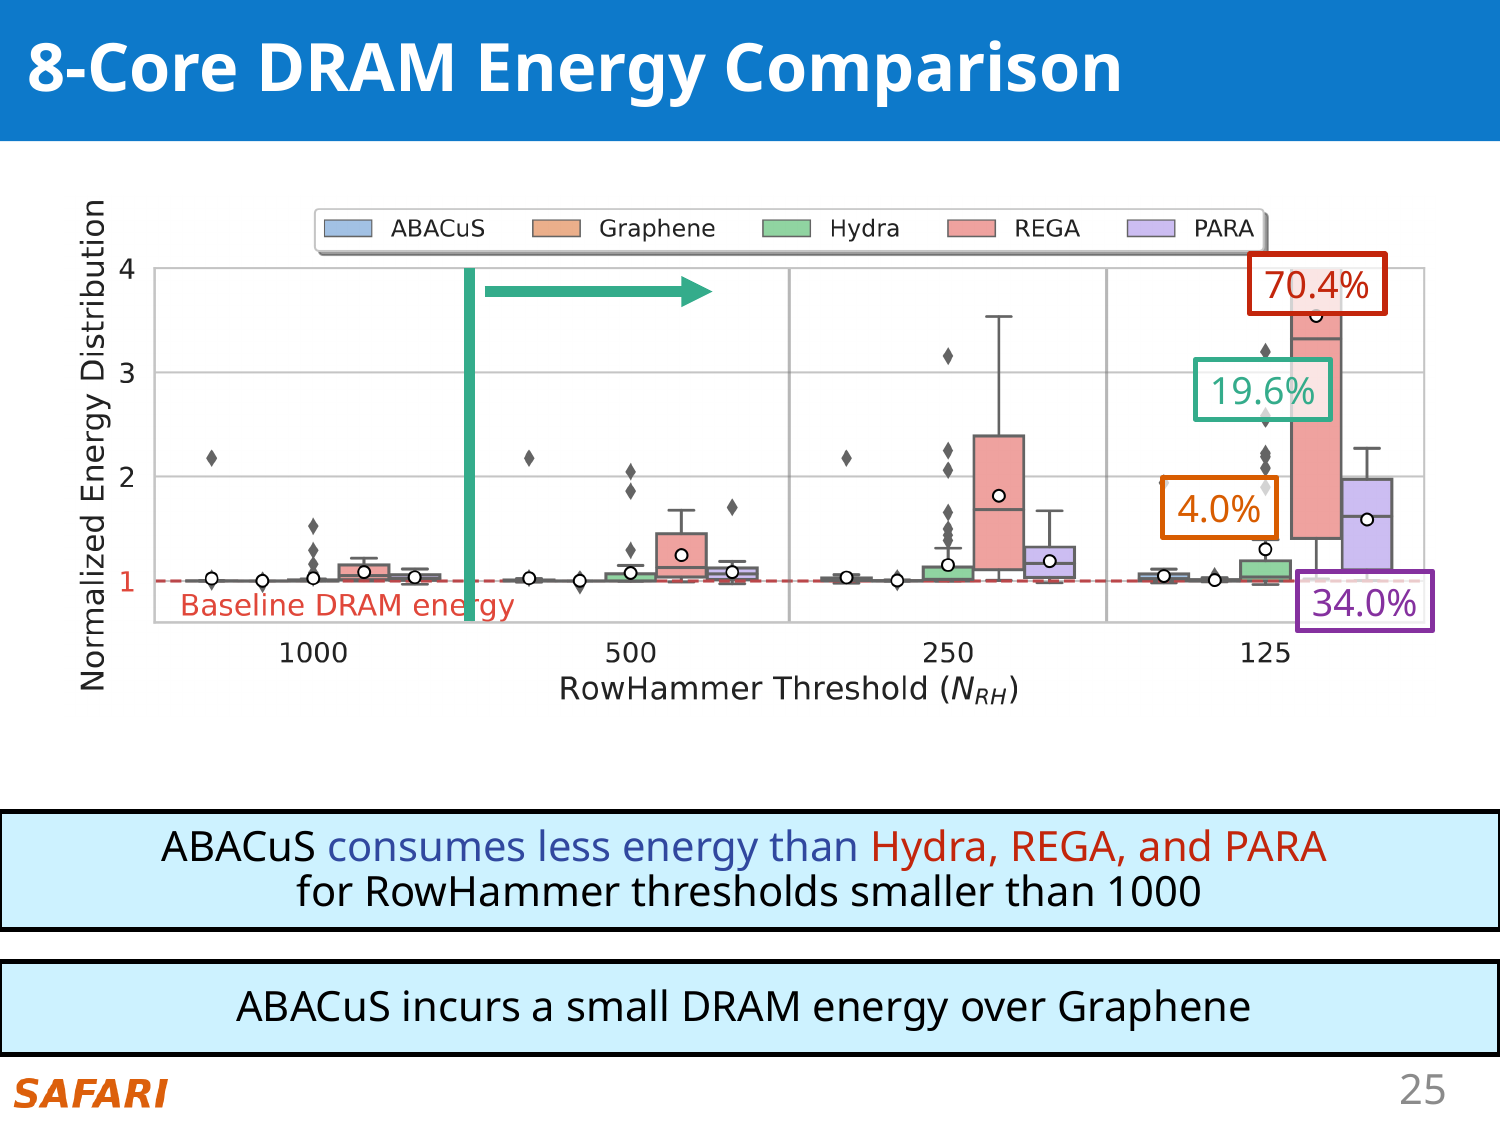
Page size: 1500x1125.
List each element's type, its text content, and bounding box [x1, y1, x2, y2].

text_box ABACuS incurs a small DRAM energy over Graphene [0, 961, 1500, 1055]
text_box ABACuS consumes less energy than Hydra, REGA, and PARA for RowHammer thresholds smaller than 1000 [0, 811, 1500, 930]
title 8-Core DRAM Energy Comparison [12, 1, 1487, 127]
picture [12, 1070, 173, 1117]
picture [64, 195, 1436, 717]
